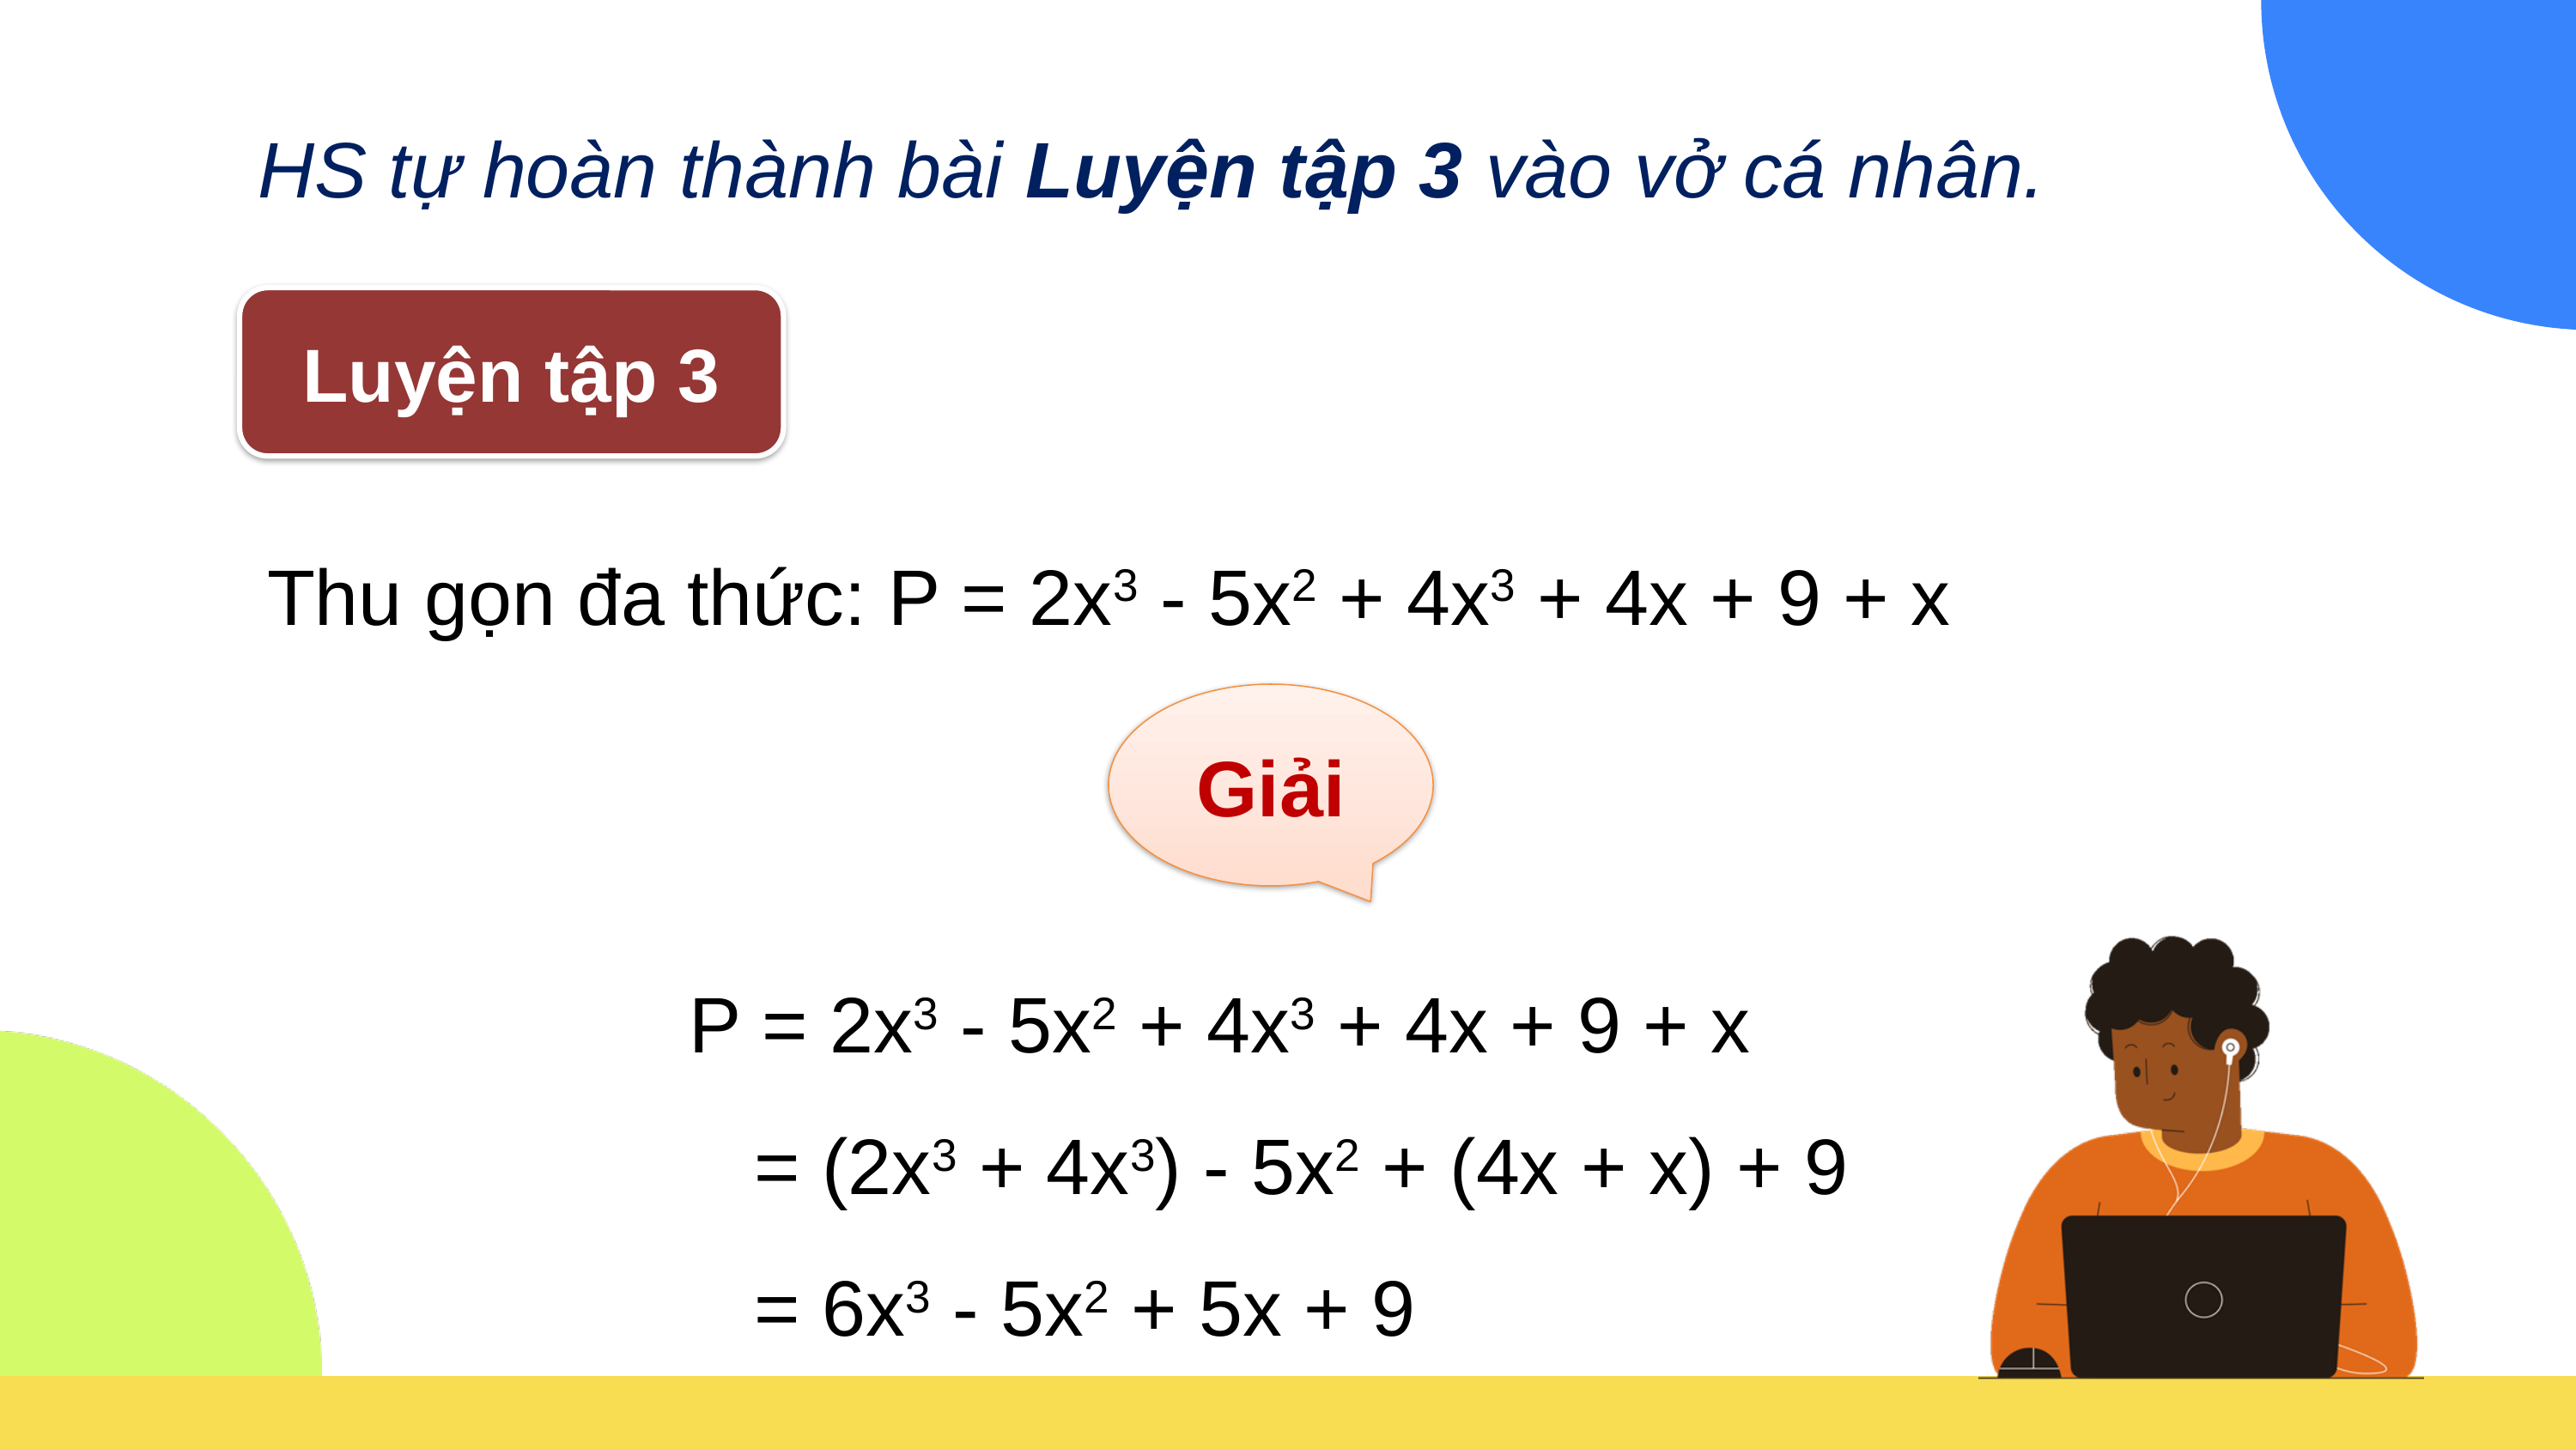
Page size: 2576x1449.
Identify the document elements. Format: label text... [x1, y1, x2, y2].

text_box HS tự hoàn thành bài Luyện tập 3 vào vở cá nhân. [245, 112, 2059, 220]
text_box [0, 1375, 2576, 1449]
text_box Giải [1108, 683, 1434, 903]
picture [1978, 933, 2424, 1381]
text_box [2259, 0, 2576, 330]
text_box P = 2x3 - 5x2 + 4x3 + 4x + 9 + x = (2x3 + 4x3) - 5x2 + (4x + x) + 9 = 6x3 - 5x2 + 5x + 9 [676, 920, 1960, 1359]
text_box Luyện tập 3 [236, 284, 787, 459]
picture [0, 1029, 322, 1375]
text_box Thu gọn đa thức: P = 2x3 - 5x2 + 4x3 + 4x + 9 + x [254, 493, 1965, 647]
